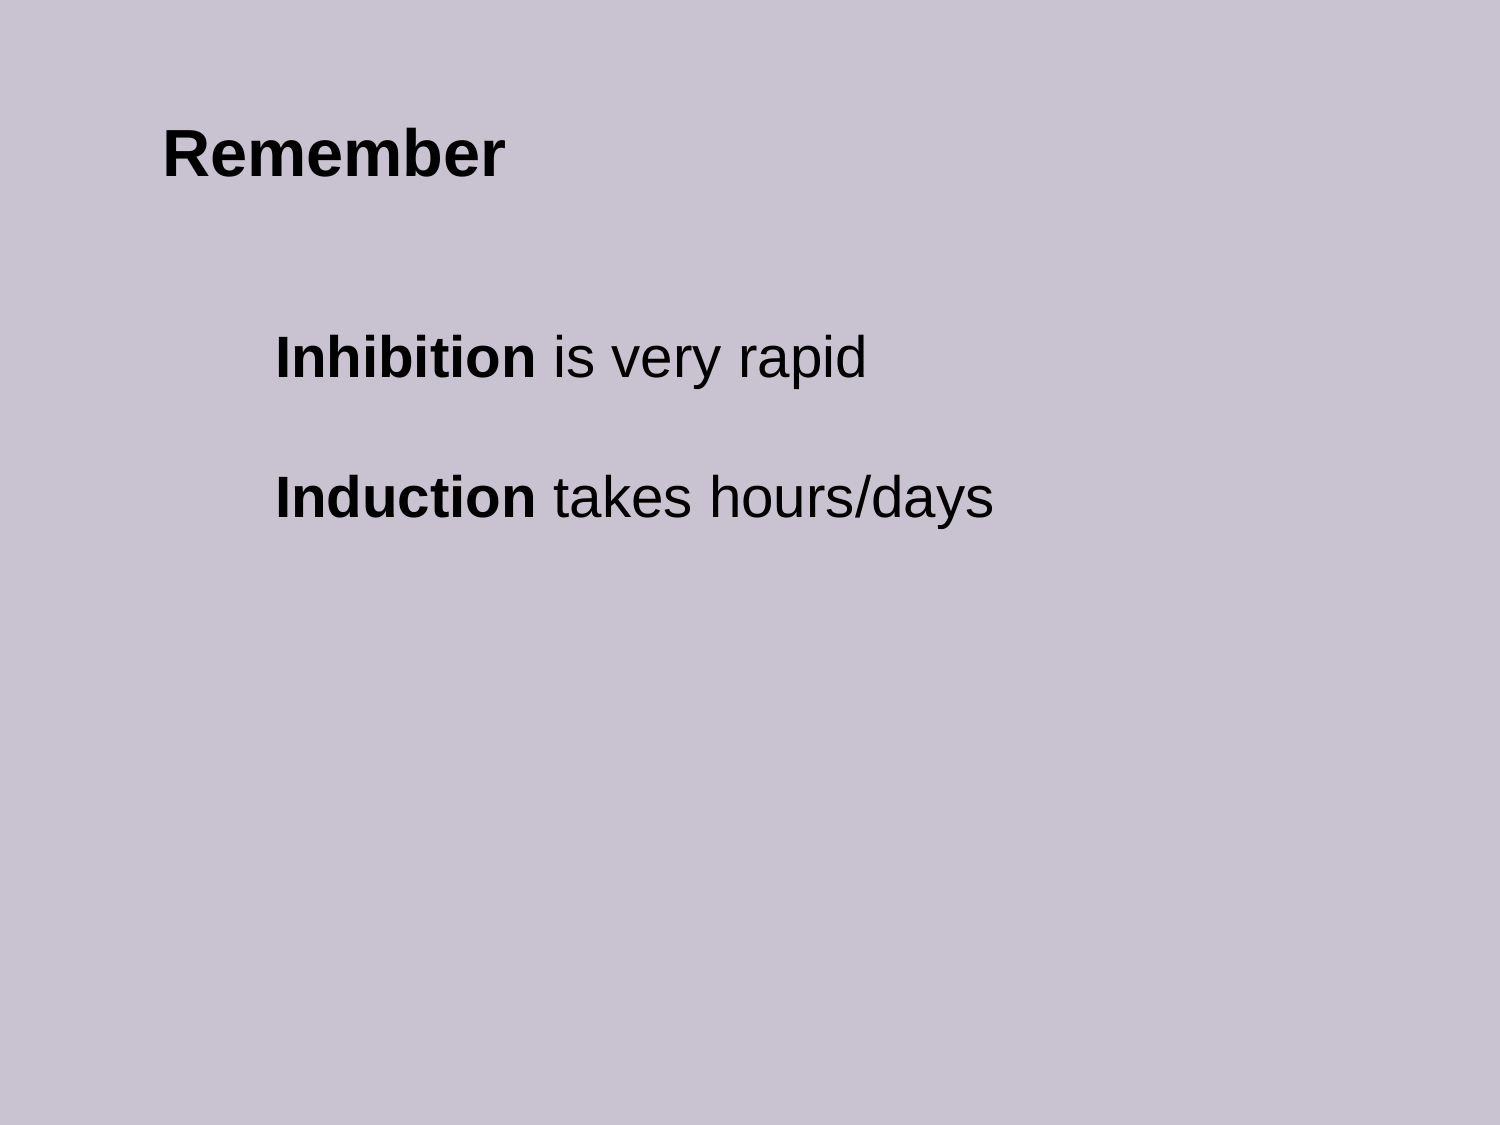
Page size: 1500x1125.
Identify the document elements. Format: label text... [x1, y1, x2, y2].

text_box Remember [147, 102, 522, 198]
text_box Inhibition is very rapid Induction takes hours/days [260, 312, 1011, 537]
